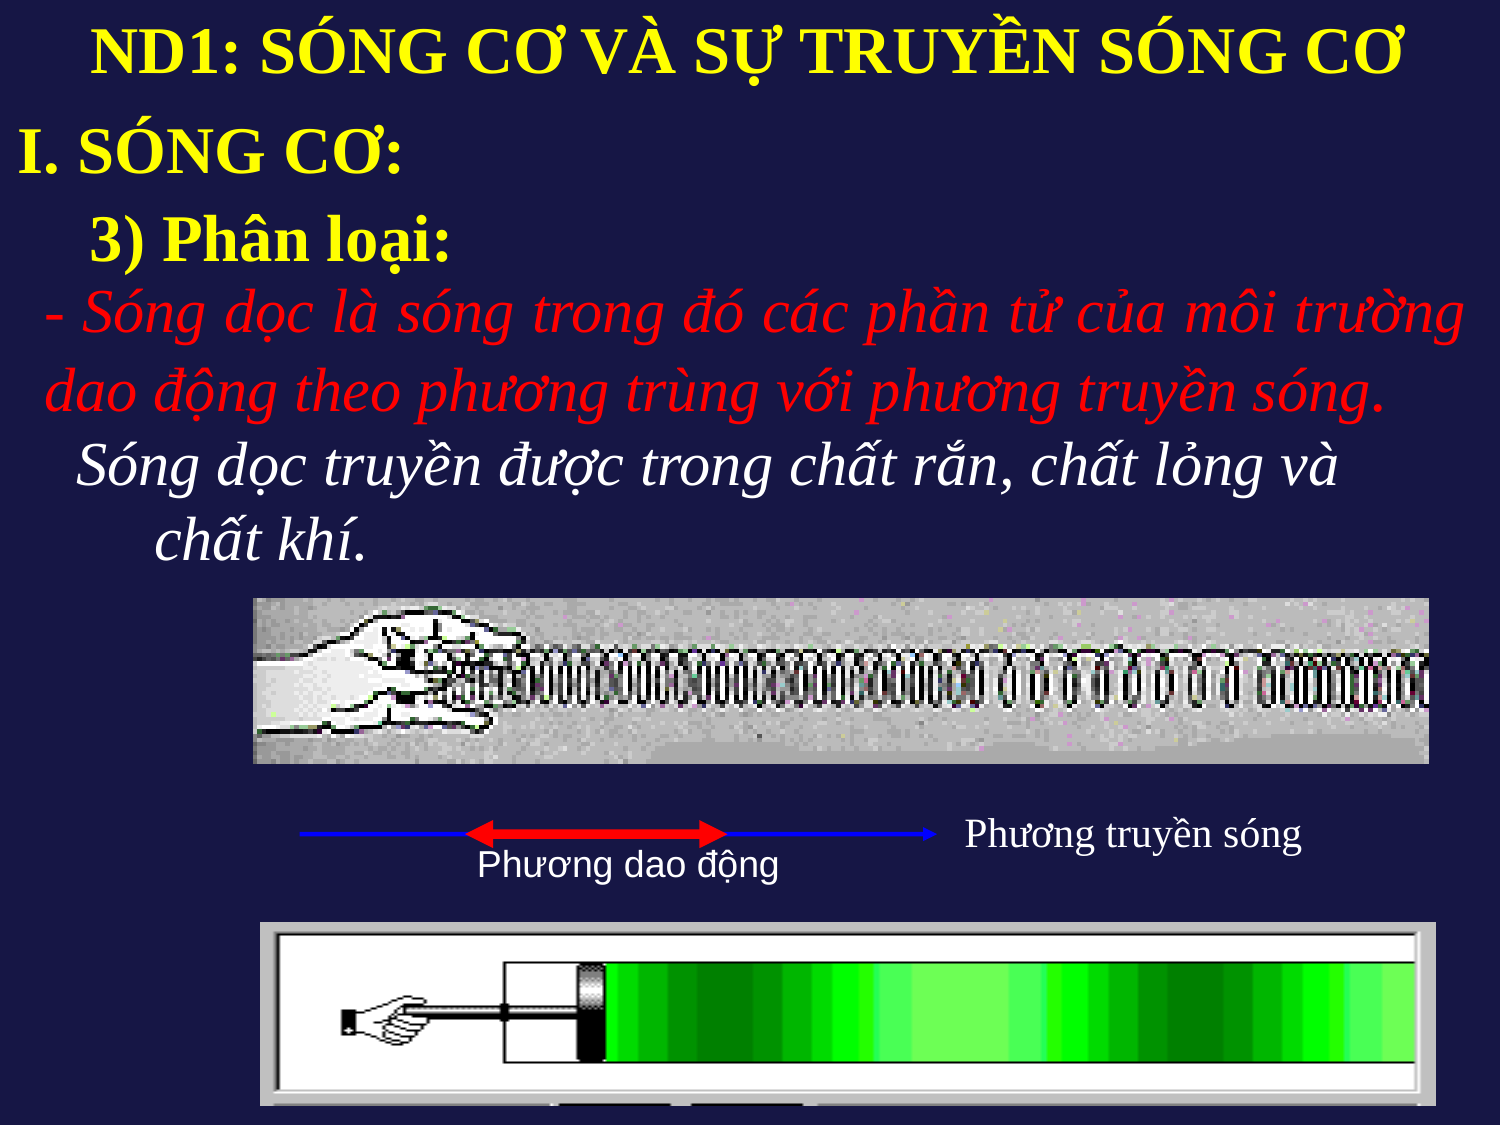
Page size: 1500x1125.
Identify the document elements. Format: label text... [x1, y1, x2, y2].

text_box Sóng dọc truyền được trong chất rắn, chất lỏng và chất khí. [29, 415, 1483, 581]
text_box 3) Phân loại: [75, 187, 563, 283]
picture [253, 597, 1430, 764]
text_box - Sóng dọc là sóng trong đó các phần tử của môi trường dao động theo phương trùng với phương truyền sóng. [29, 262, 1483, 415]
picture [259, 921, 1436, 1107]
text_box ND1: SÓNG CƠ VÀ SỰ TRUYỀN SÓNG CƠ [0, 0, 1498, 95]
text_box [299, 798, 1400, 894]
text_box I. SÓNG CƠ: [3, 99, 438, 195]
